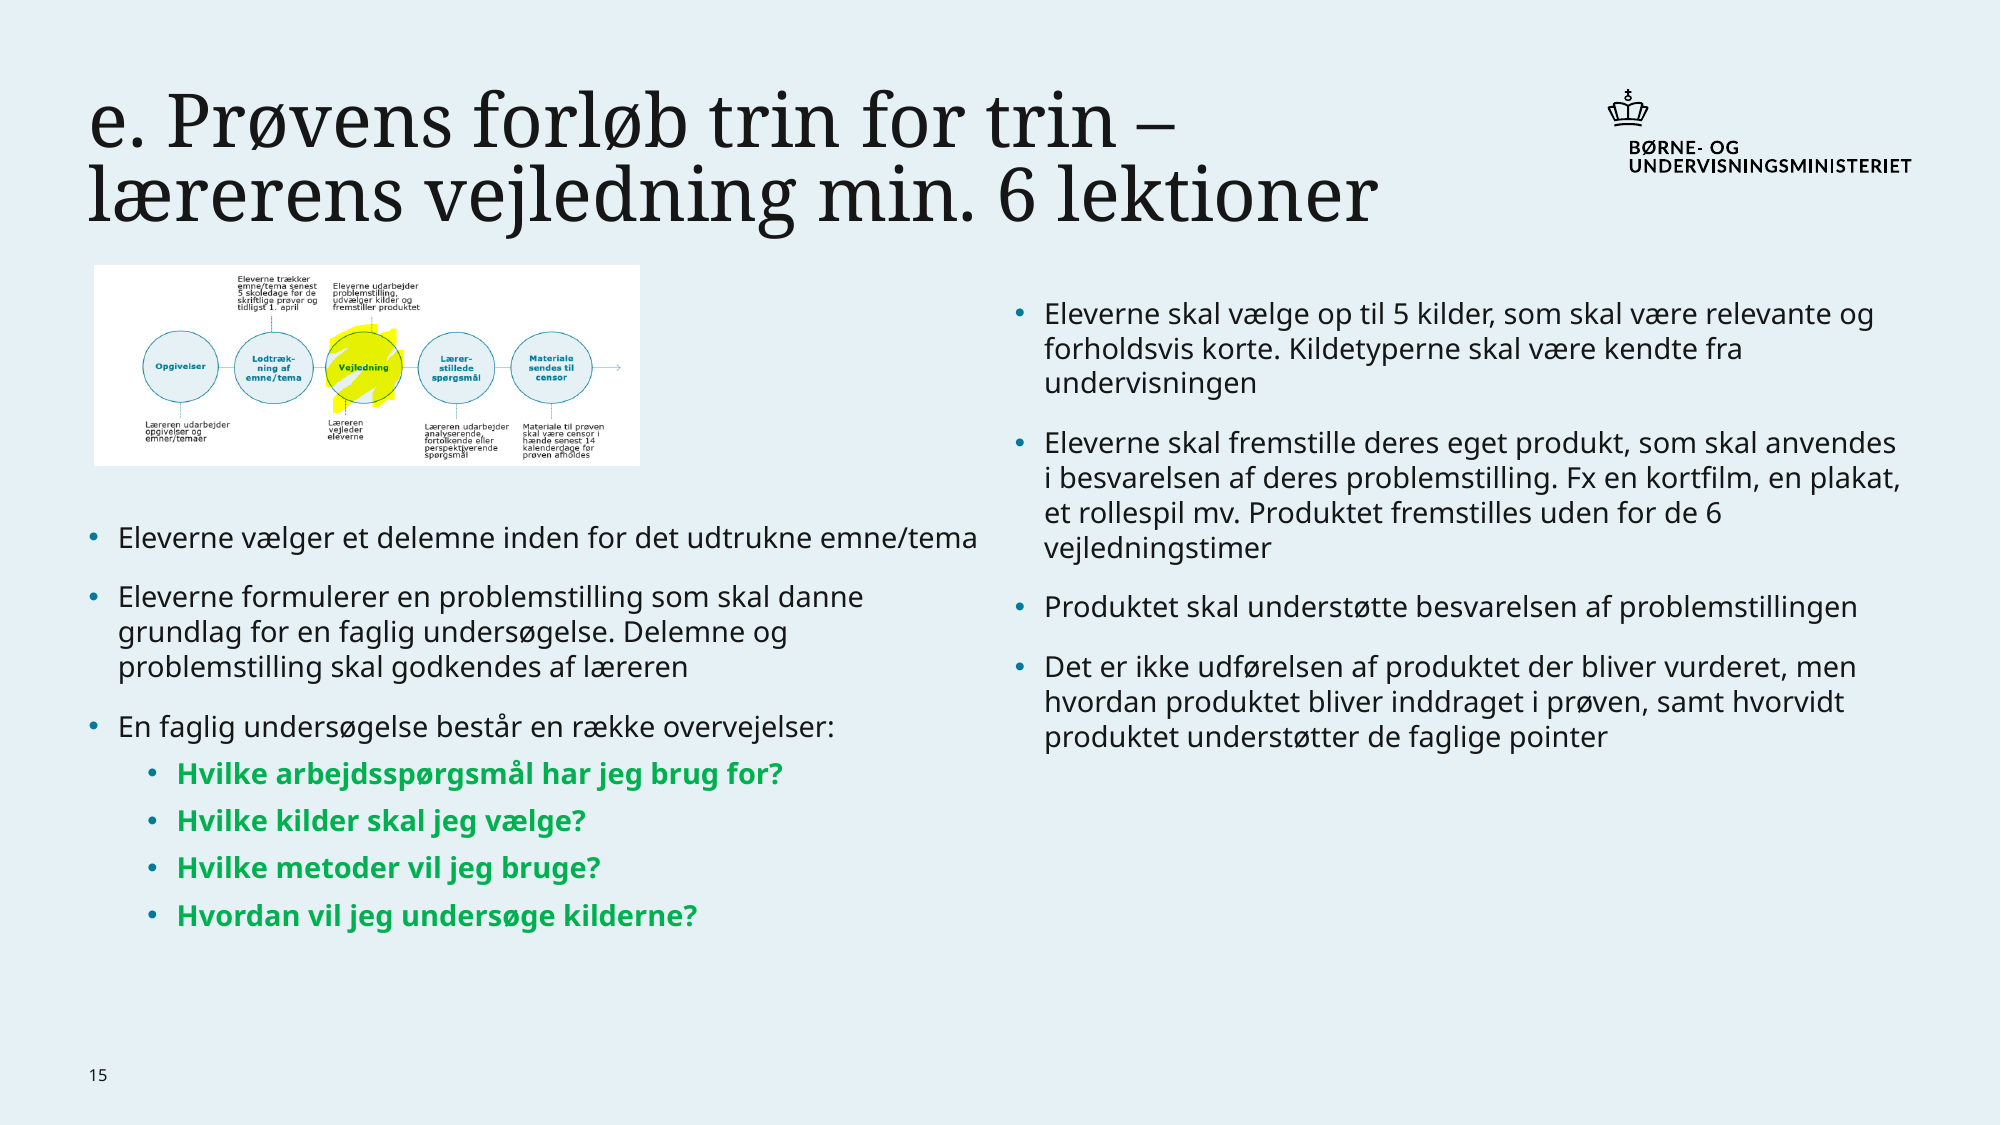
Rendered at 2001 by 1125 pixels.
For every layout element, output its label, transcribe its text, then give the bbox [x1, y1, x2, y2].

list Eleverne skal vælge op til 5 kilder, som skal være relevante og forholdsvis korte. Kildetyperne skal være kendte fra undervisningen Eleverne skal fremstille deres eget produkt, som skal anvendes i besvarelsen af deres problemstilling. Fx en kortfilm, en plakat, et rollespil mv. Produktet fremstilles uden for de 6 vejledningstimer Produktet skal understøtte besvarelsen af problemstillingen Det er ikke udførelsen af produktet der bliver vurderet, men hvordan produktet bliver inddraget i prøven, samt hvorvidt produktet understøtter de faglige pointer [1014, 295, 1912, 1037]
list Eleverne vælger et delemne inden for det udtrukne emne/tema Eleverne formulerer en problemstilling som skal danne grundlag for en faglig undersøgelse. Delemne og problemstilling skal godkendes af læreren En faglig undersøgelse består en række overvejelser: Hvilke arbejdsspørgsmål har jeg brug for? Hvilke kilder skal jeg vælge? Hvilke metoder vil jeg bruge? Hvordan vil jeg undersøge kilderne? [88, 295, 985, 1037]
title e. Prøvens forløb trin for trin – lærerens vejledning min. 6 lektioner [88, 88, 1608, 242]
picture [94, 265, 640, 466]
slide_number 15 [88, 1058, 134, 1088]
